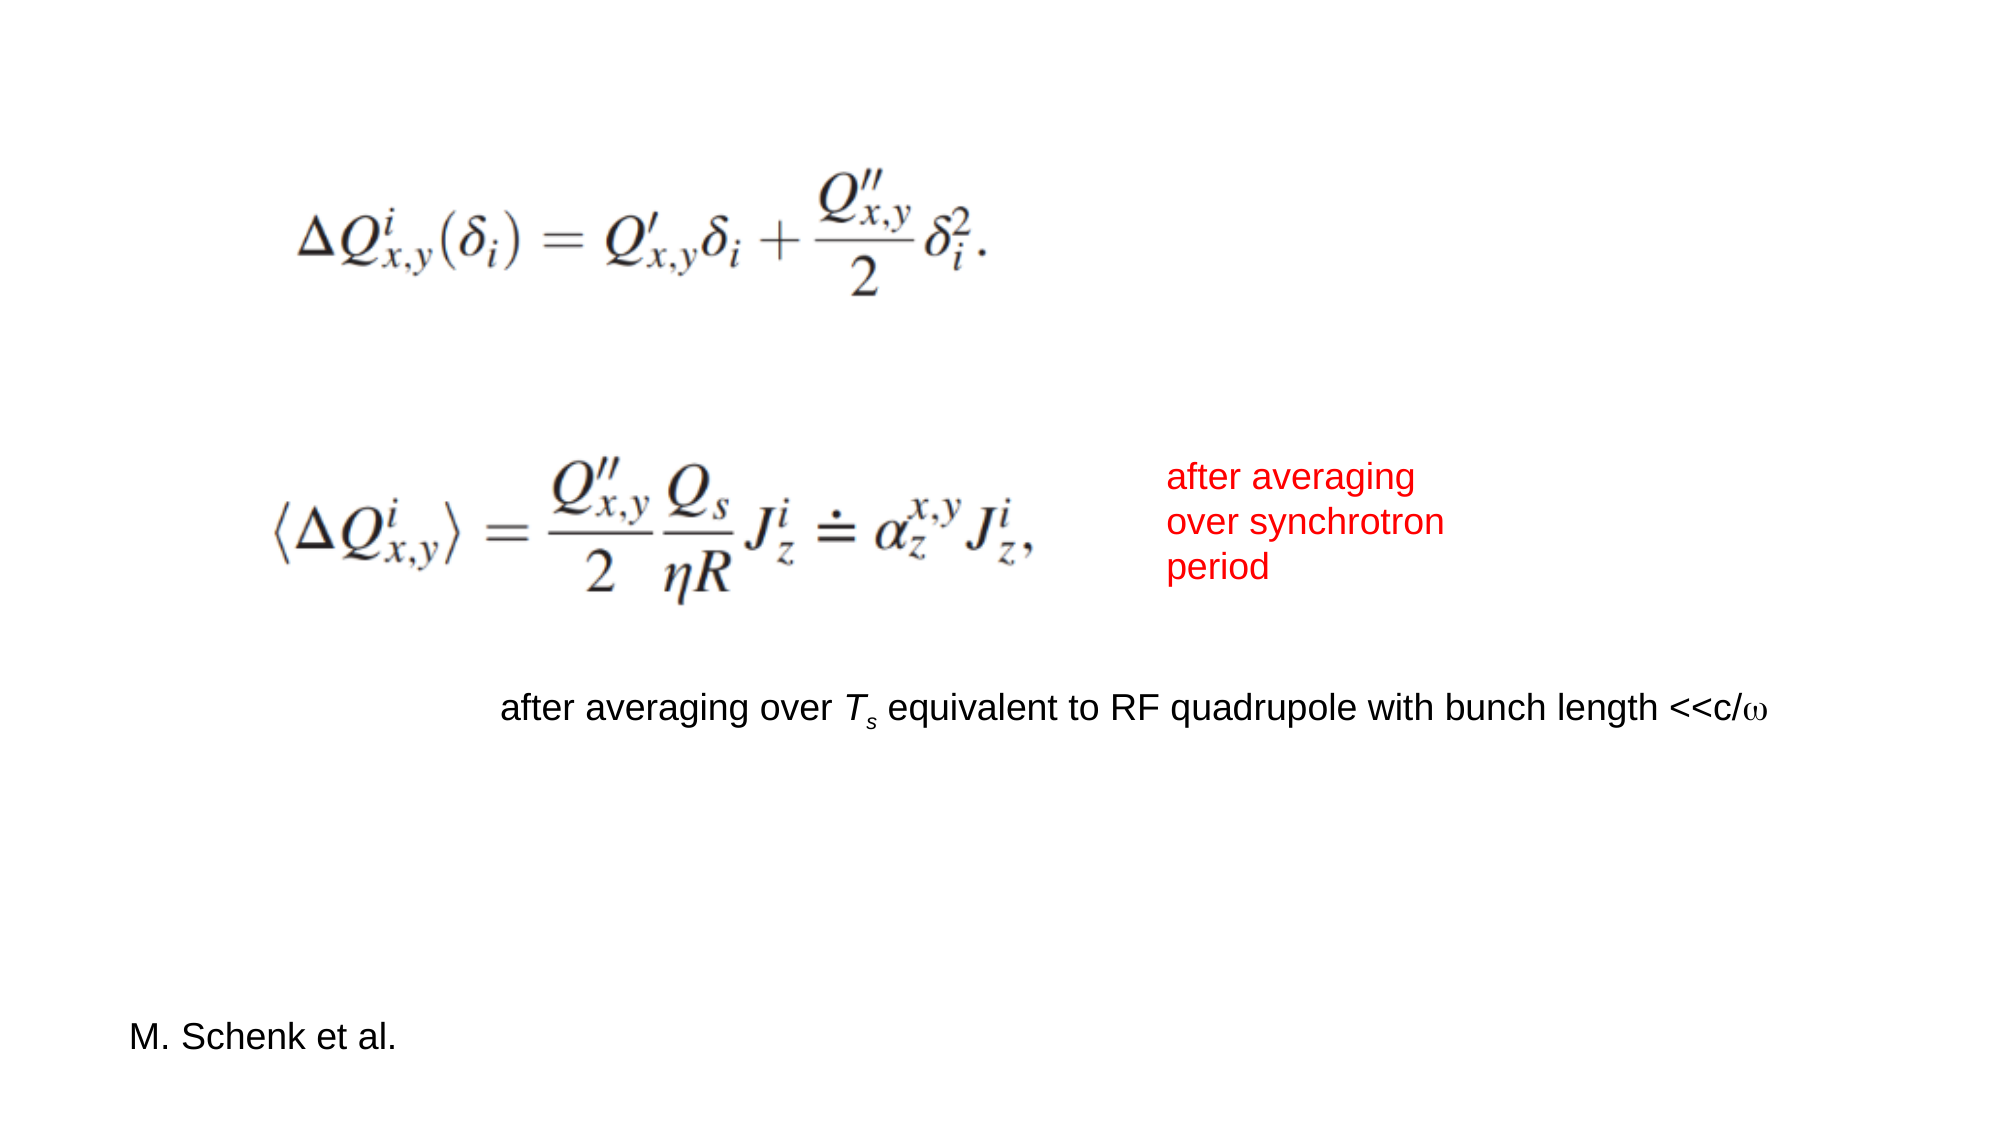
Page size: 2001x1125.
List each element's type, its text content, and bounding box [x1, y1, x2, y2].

picture [241, 141, 1004, 320]
text_box after averaging over Ts equivalent to RF quadrupole with bunch length <<c/w [485, 675, 1784, 742]
picture [223, 416, 1047, 625]
text_box M. Schenk et al. [114, 1004, 413, 1065]
text_box after averaging over synchrotron period [1151, 444, 1513, 595]
